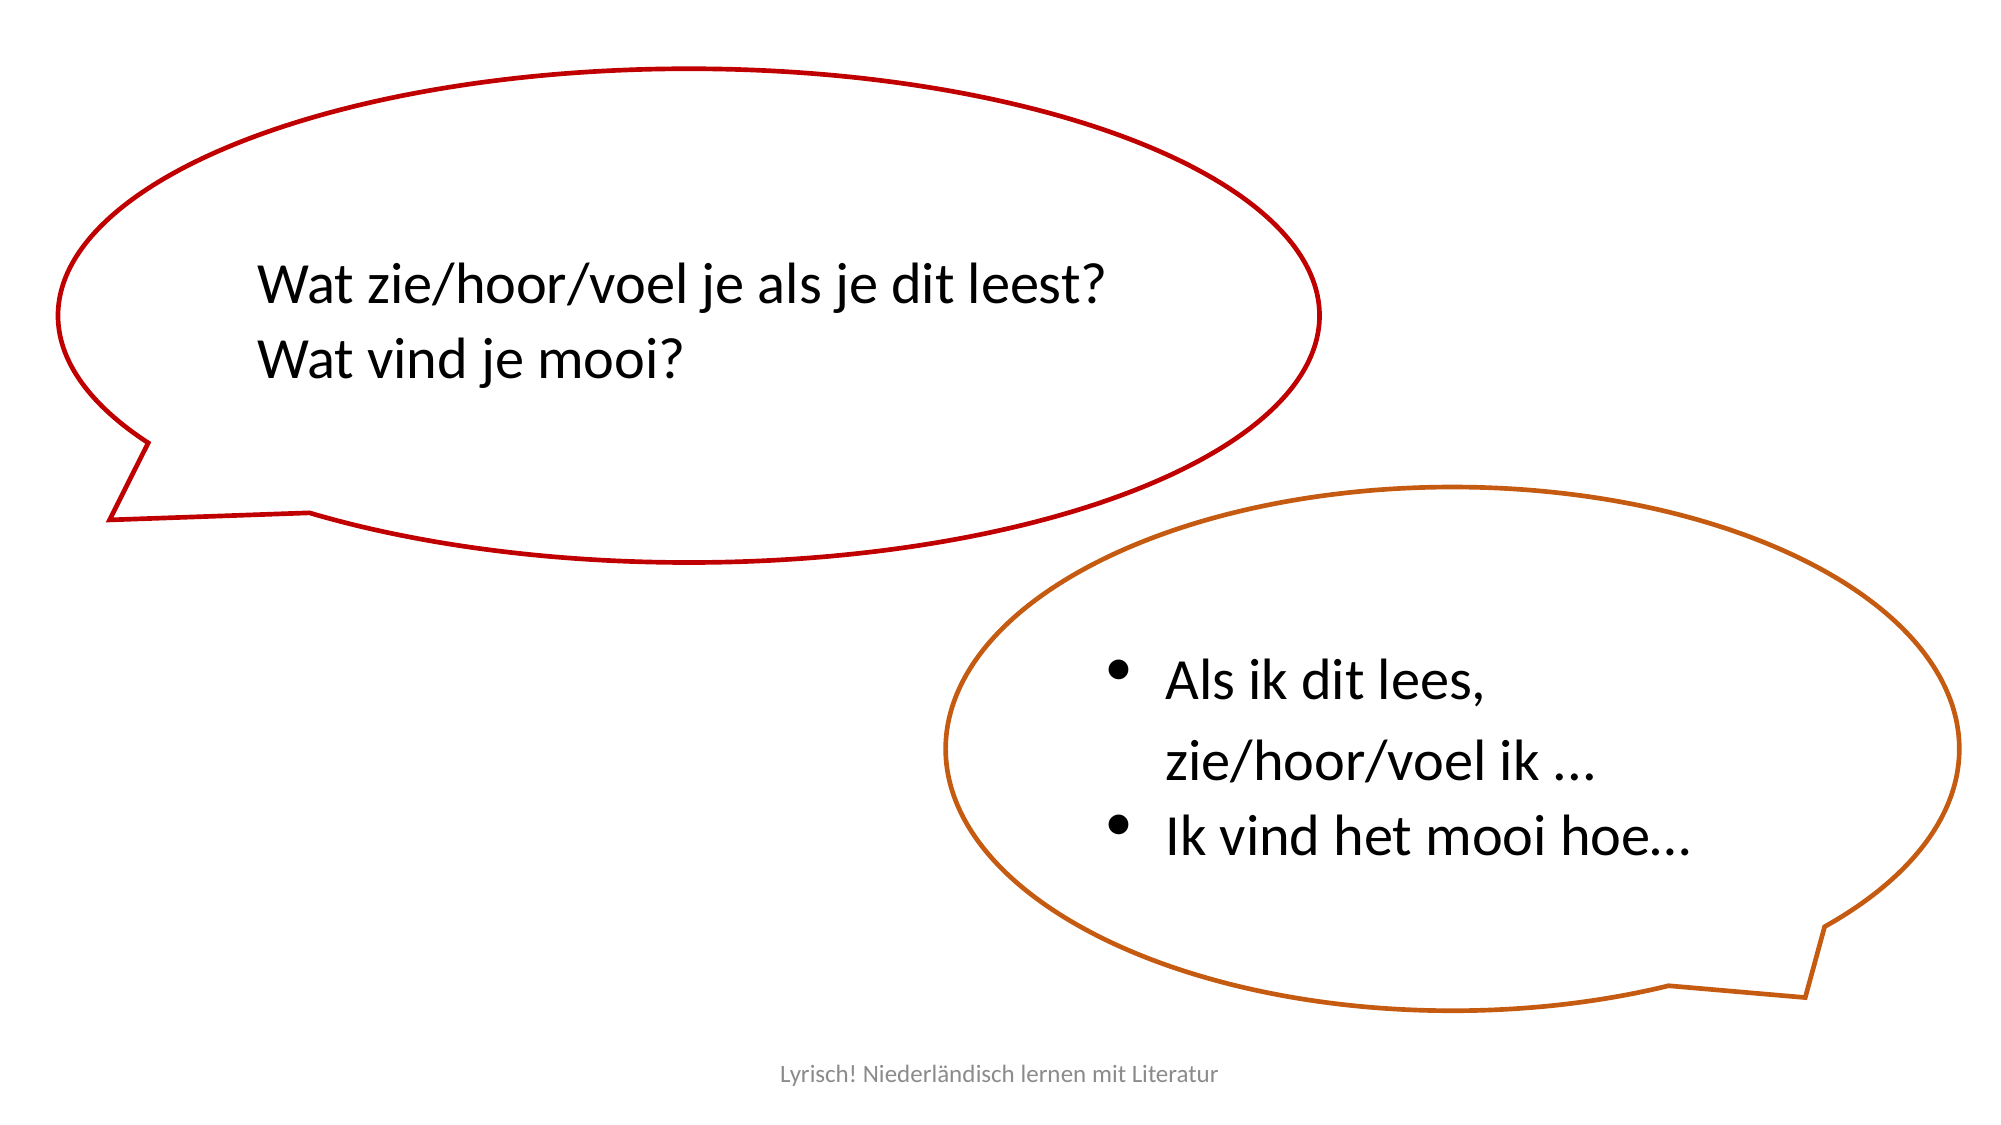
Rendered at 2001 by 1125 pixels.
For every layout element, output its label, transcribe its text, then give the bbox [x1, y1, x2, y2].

text_box Wat zie/hoor/voel je als je dit leest? Wat vind je mooi? [56, 67, 1321, 564]
text_box Als ik dit lees, zie/hoor/voel ik ... Ik vind het mooi hoe… [944, 485, 1961, 1012]
footer Lyrisch! Niederländisch lernen mit Literatur [662, 1042, 1338, 1103]
